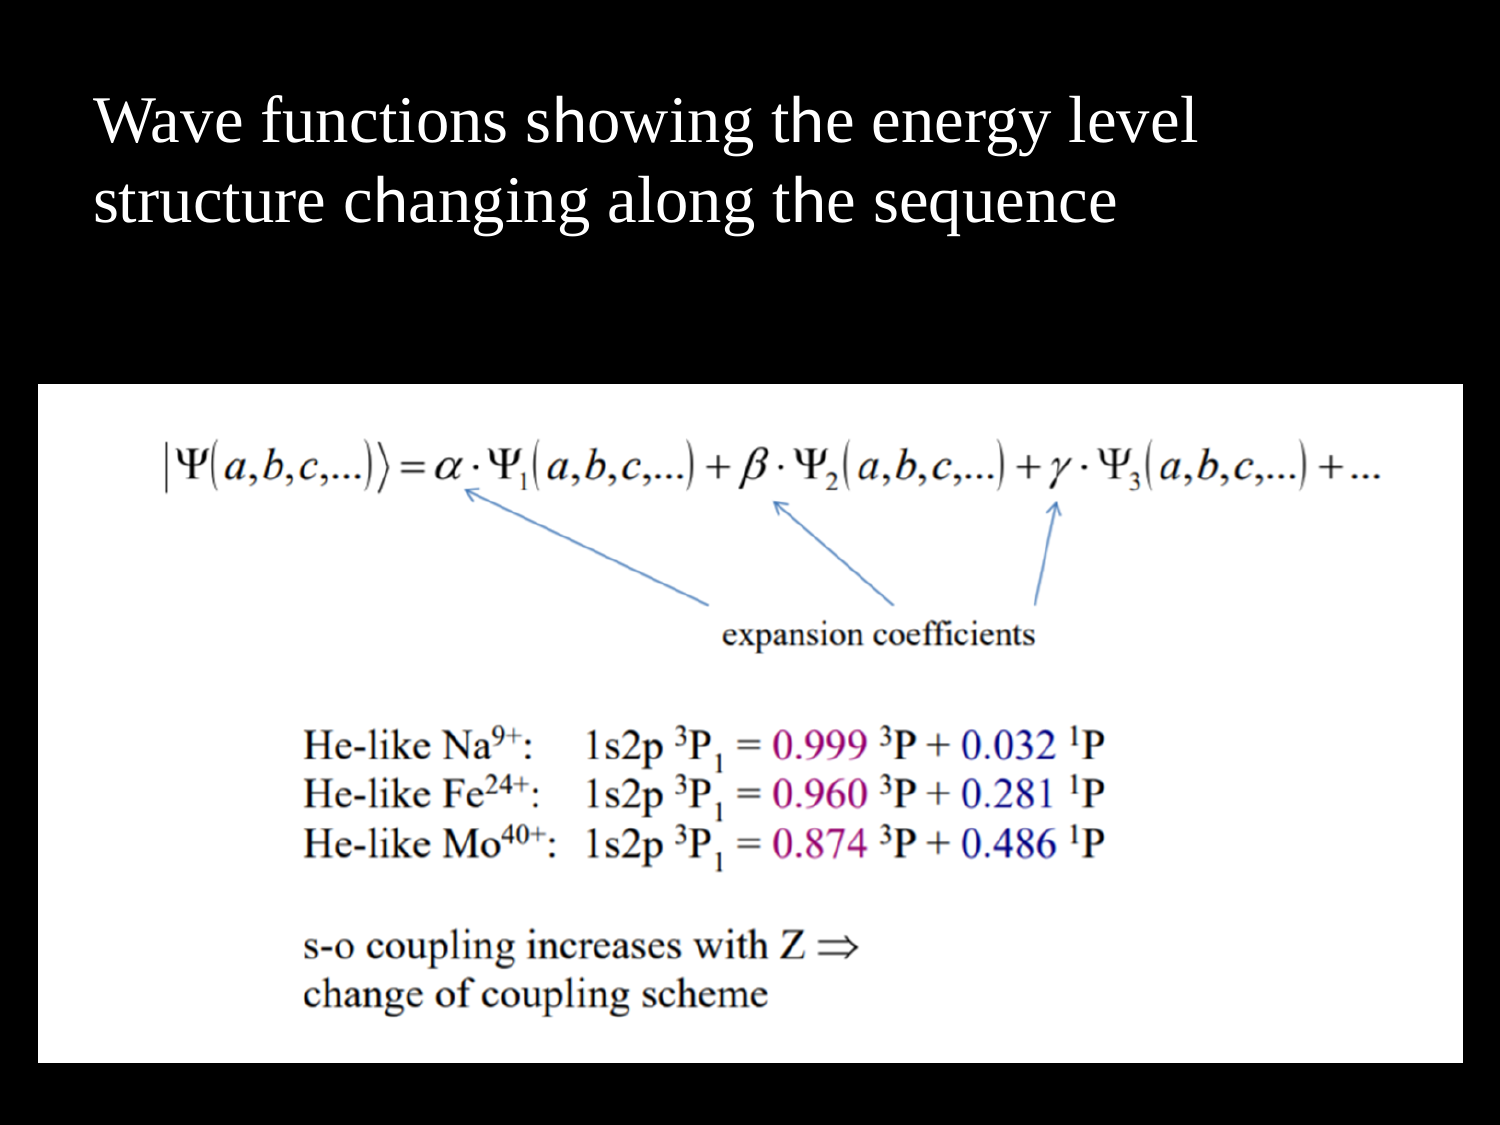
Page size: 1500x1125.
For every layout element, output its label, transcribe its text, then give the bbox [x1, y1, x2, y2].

text_box Wave functions showing the energy level structure changing along the sequence [78, 68, 1453, 244]
picture [38, 384, 1463, 1063]
